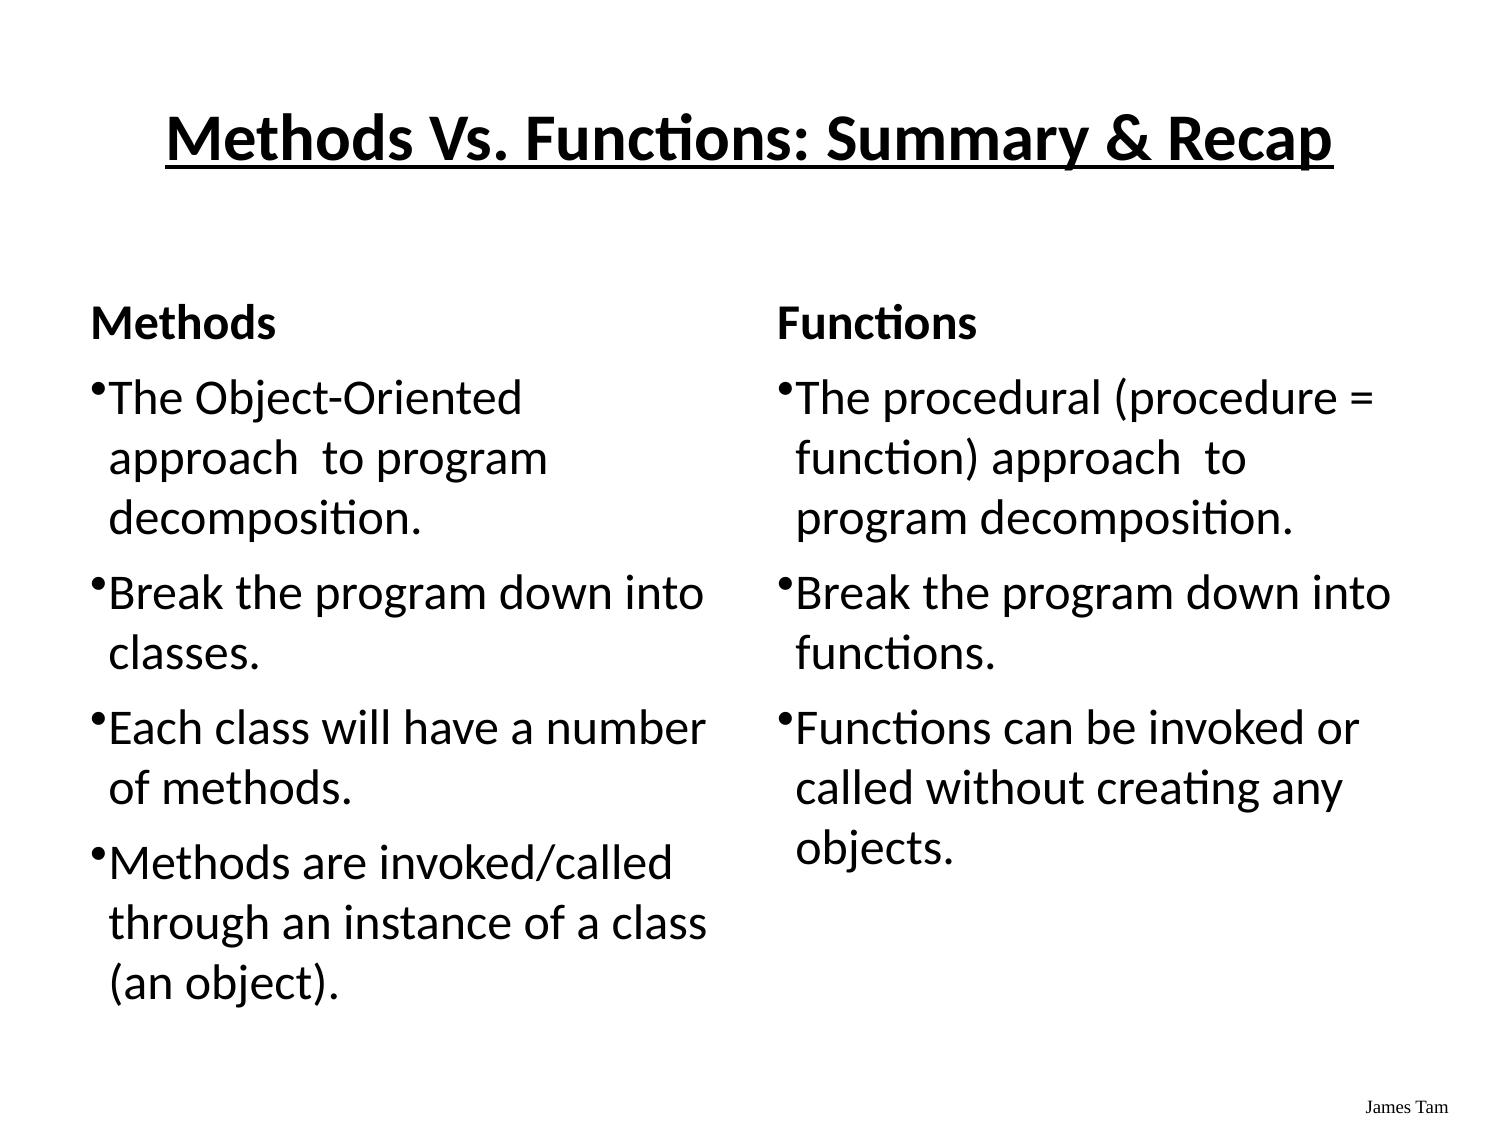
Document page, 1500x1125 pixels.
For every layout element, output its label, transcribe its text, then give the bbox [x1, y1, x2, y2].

list The Object-Oriented approach to program decomposition. Break the program down into classes. Each class will have a number of methods. Methods are invoked/called through an instance of a class (an object). [75, 356, 738, 1005]
title Methods Vs. Functions: Summary & Recap [75, 45, 1425, 233]
list Functions [761, 251, 1425, 356]
list The procedural (procedure = function) approach to program decomposition. Break the program down into functions. Functions can be invoked or called without creating any objects. [761, 356, 1425, 1005]
list Methods [75, 251, 738, 356]
